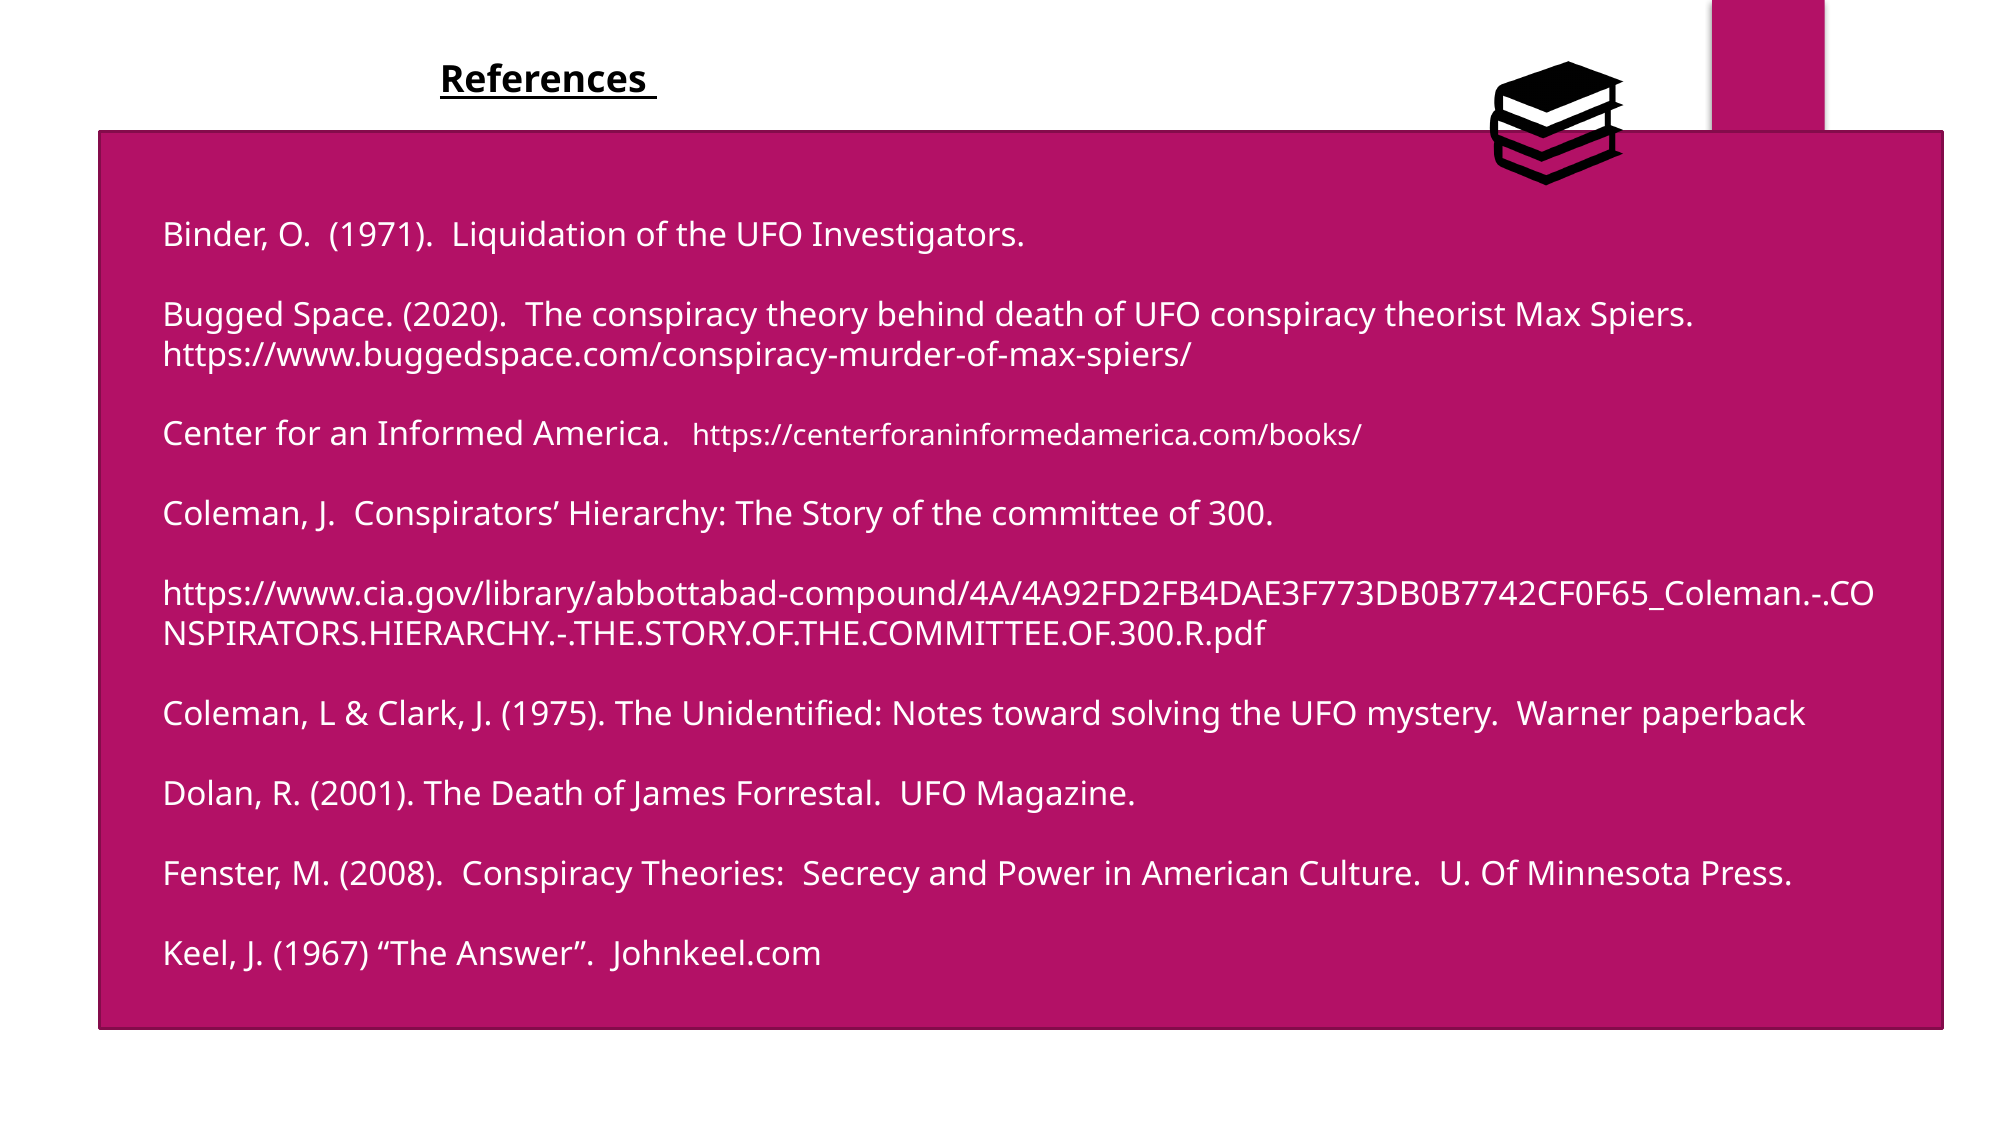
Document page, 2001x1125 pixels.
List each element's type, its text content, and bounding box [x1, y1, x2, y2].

text_box [1634, 130, 1944, 1030]
picture [1481, 47, 1632, 199]
text_box Binder, O. (1971). Liquidation of the UFO Investigators. Bugged Space. (2020). The conspiracy theory behind death of UFO conspiracy theorist Max Spiers. https://www.buggedspace.com/conspiracy-murder-of-max-spiers/ Center for an Informed America. https://centerforaninformedamerica.com/books/ Coleman, J. Conspirators’ Hierarchy: The Story of the committee of 300. https://www.cia.gov/library/abbottabad-compound/4A/4A92FD2FB4DAE3F773DB0B7742CF0F65_Coleman.-.CONSPIRATORS.HIERARCHY.-.THE.STORY.OF.THE.COMMITTEE.OF.300.R.pdf Coleman, L & Clark, J. (1975). The Unidentified: Notes toward solving the UFO mystery. Warner paperback Dolan, R. (2001). The Death of James Forrestal. UFO Magazine. Fenster, M. (2008). Conspiracy Theories: Secrecy and Power in American Culture. U. Of Minnesota Press. Keel, J. (1967) “The Answer”. Johnkeel.com [147, 205, 1901, 1099]
text_box References [425, 48, 1232, 108]
text_box [98, 130, 1478, 1030]
